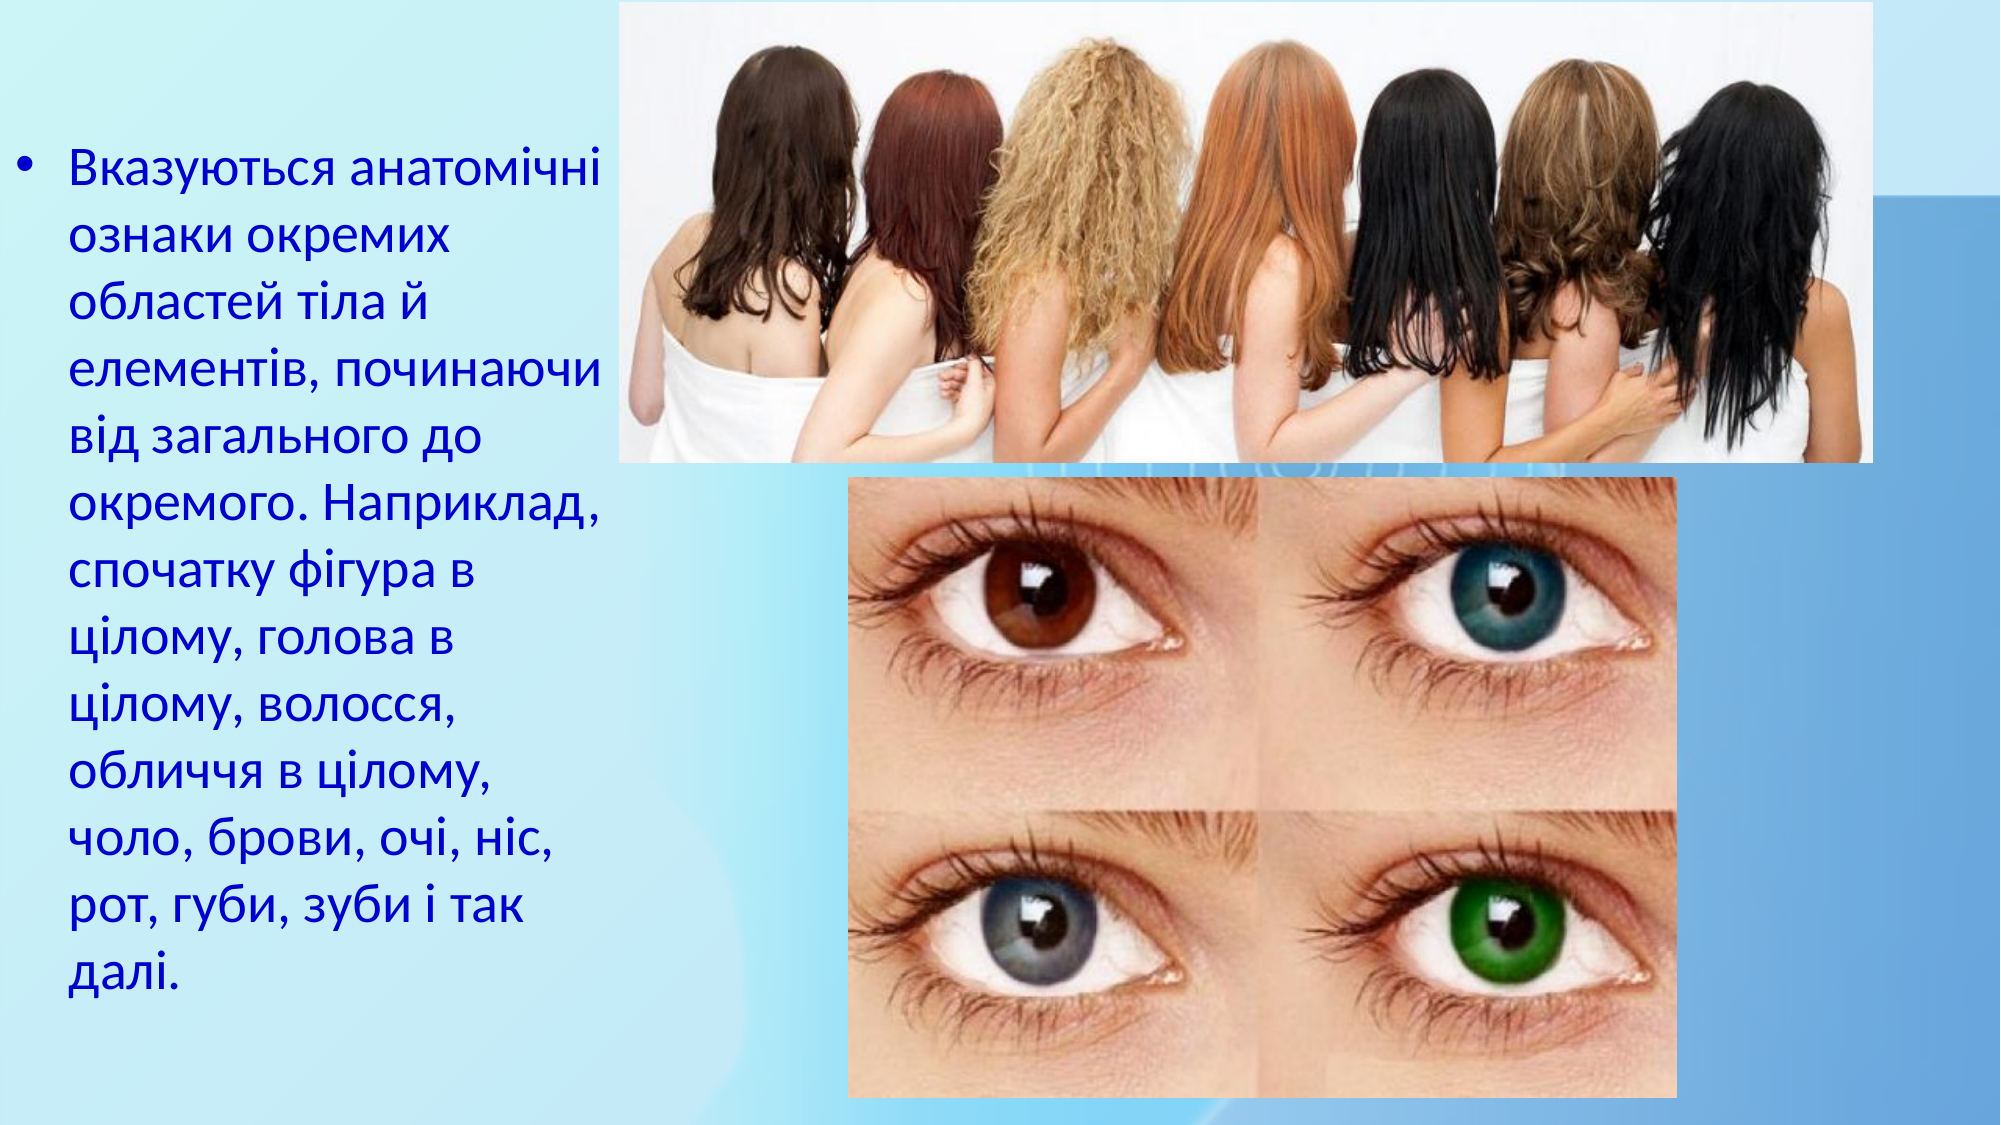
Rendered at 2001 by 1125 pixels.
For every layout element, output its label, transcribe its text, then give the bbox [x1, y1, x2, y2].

list Вказуються анатомічні ознаки окремих областей тіла й елементів, починаючи від загального до окремого. Наприклад, спочатку фігура в цілому, голова в цілому, волосся, обличчя в цілому, чоло, брови, очі, ніс, рот, губи, зуби і так далі. [0, 121, 620, 1085]
picture [0, 0, 2000, 1125]
